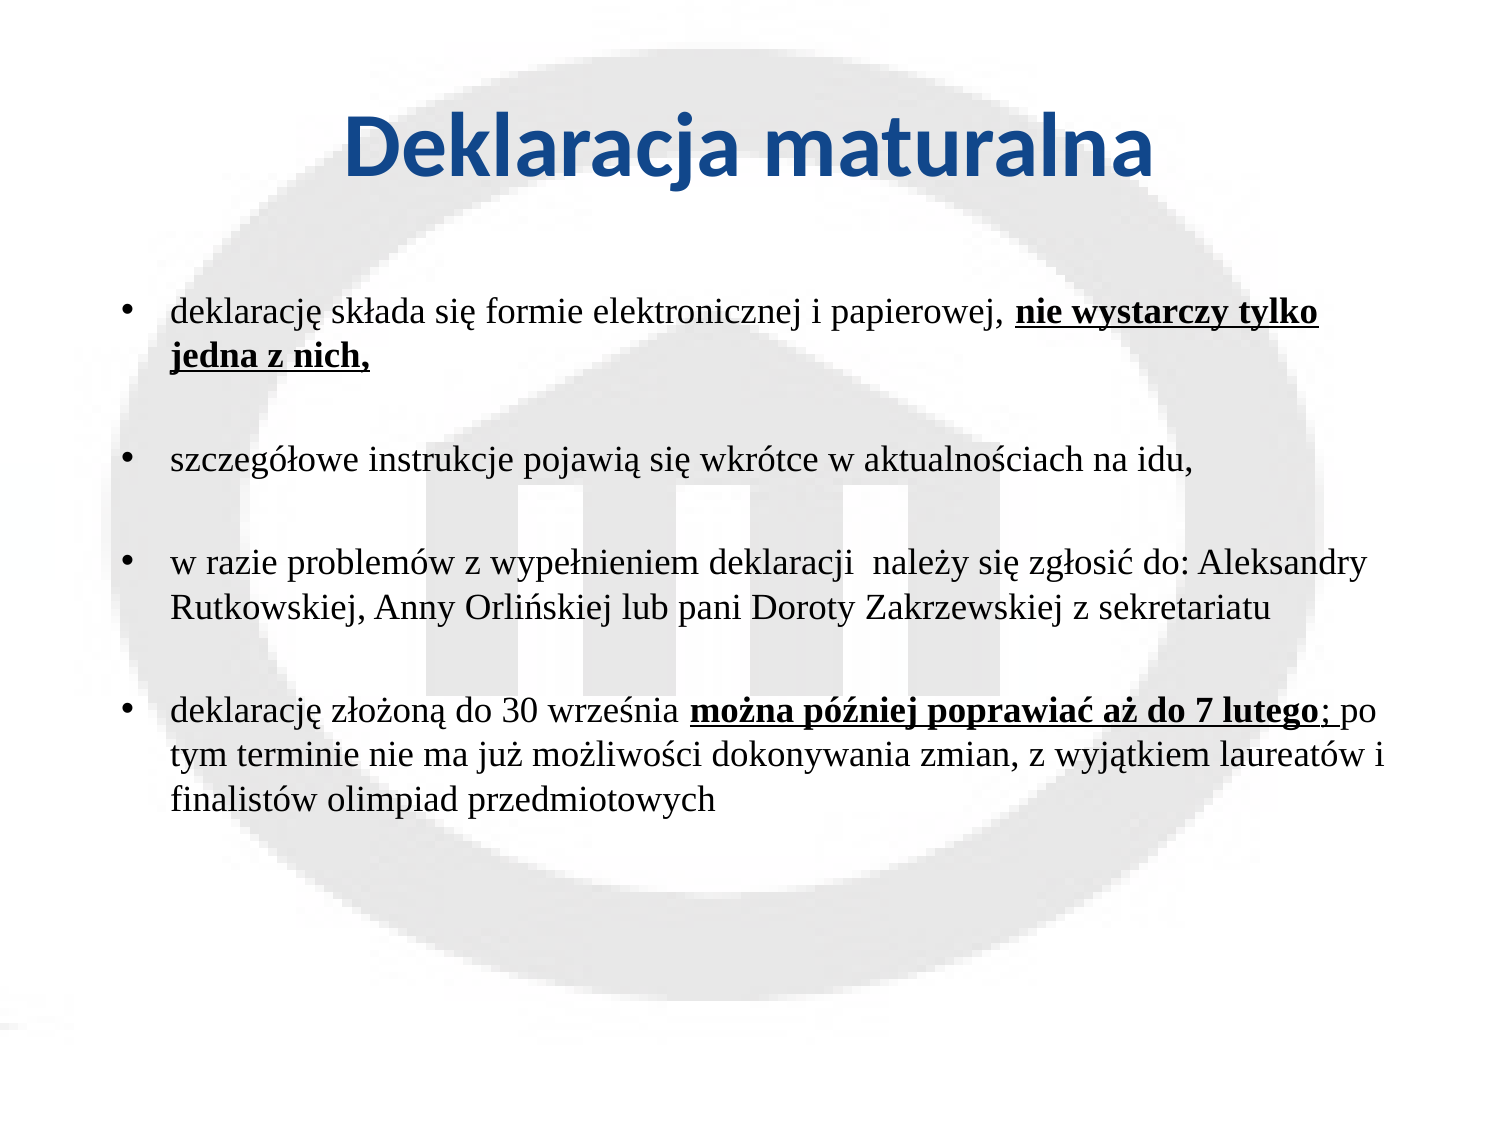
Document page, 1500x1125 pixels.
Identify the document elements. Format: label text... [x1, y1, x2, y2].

list deklarację składa się formie elektronicznej i papierowej, nie wystarczy tylko jedna z nich, szczegółowe instrukcje pojawią się wkrótce w aktualnościach na idu, w razie problemów z wypełnieniem deklaracji należy się zgłosić do: Aleksandry Rutkowskiej, Anny Orlińskiej lub pani Doroty Zakrzewskiej z sekretariatu deklarację złożoną do 30 września można później poprawiać aż do 7 lutego; po tym terminie nie ma już możliwości dokonywania zmian, z wyjątkiem laureatów i finalistów olimpiad przedmiotowych [106, 278, 1406, 835]
title Deklaracja maturalna [112, 64, 1388, 215]
